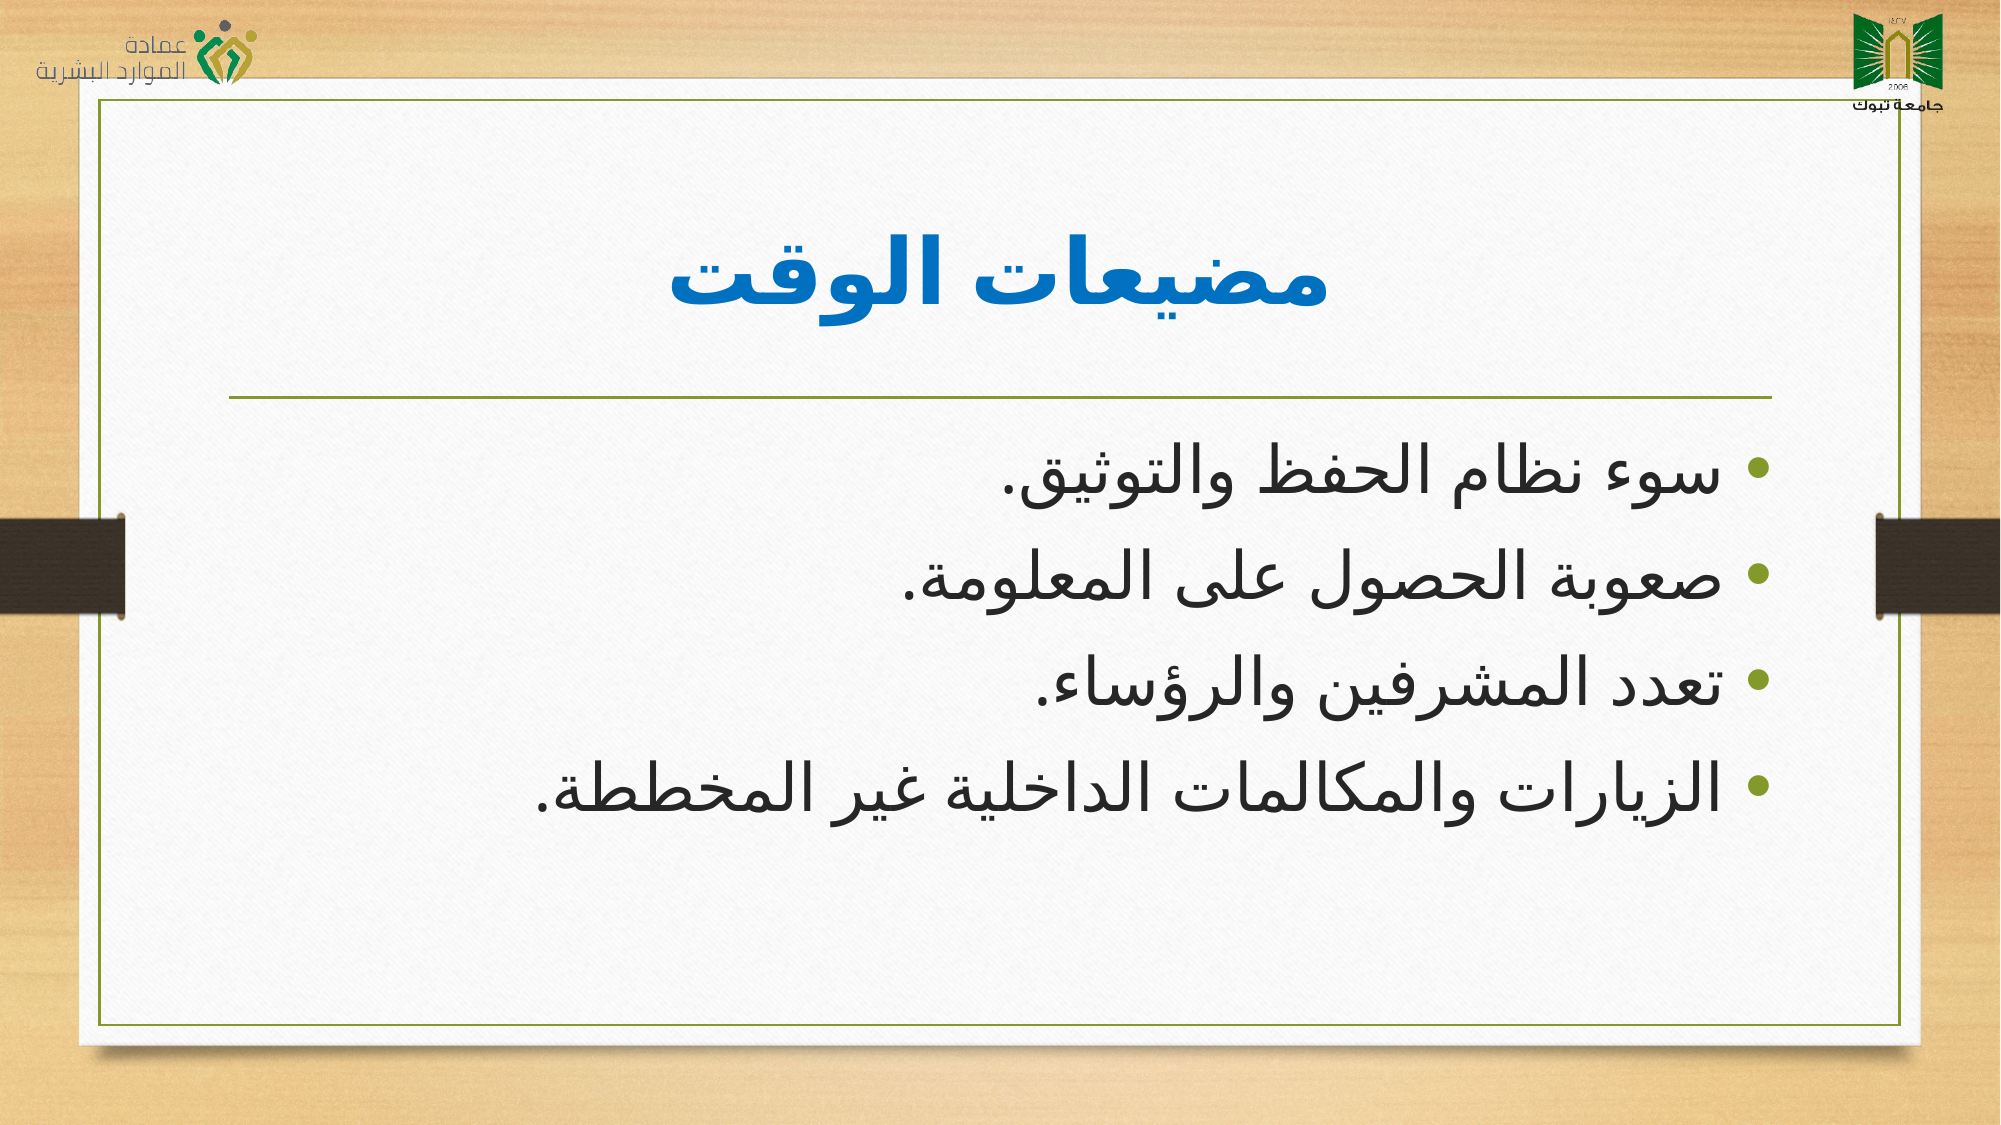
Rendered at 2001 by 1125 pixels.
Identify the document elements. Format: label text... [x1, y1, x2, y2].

list سوء نظام الحفظ والتوثيق. صعوبة الحصول على المعلومة. تعدد المشرفين والرؤساء. الزيارات والمكالمات الداخلية غير المخططة. [212, 419, 1788, 964]
title مضيعات الوقت [212, 161, 1788, 375]
picture [0, 0, 2001, 1125]
